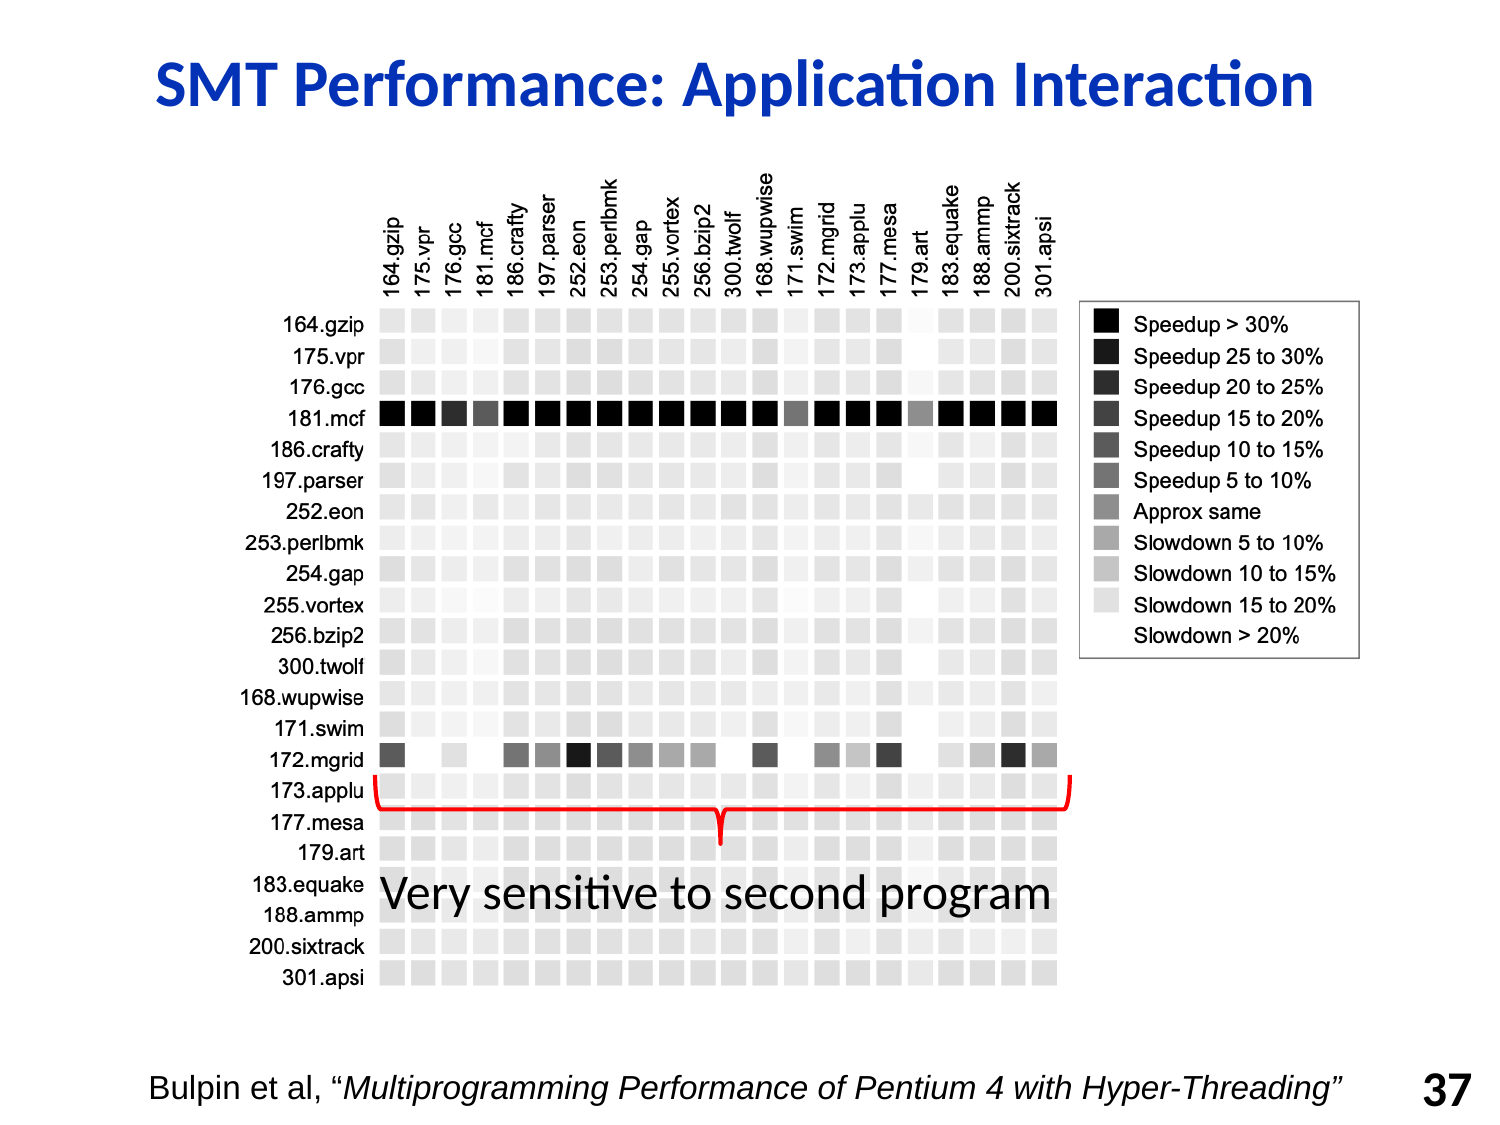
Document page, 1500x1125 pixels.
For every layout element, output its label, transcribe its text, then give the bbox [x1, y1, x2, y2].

text_box Bulpin et al, “Multiprogramming Performance of Pentium 4 with Hyper-Threading” [133, 1058, 1368, 1114]
picture [209, 160, 1370, 990]
list [114, 174, 1376, 1005]
title SMT Performance: Application Interaction [58, 24, 1413, 147]
slide_number 37 [1368, 1062, 1488, 1111]
